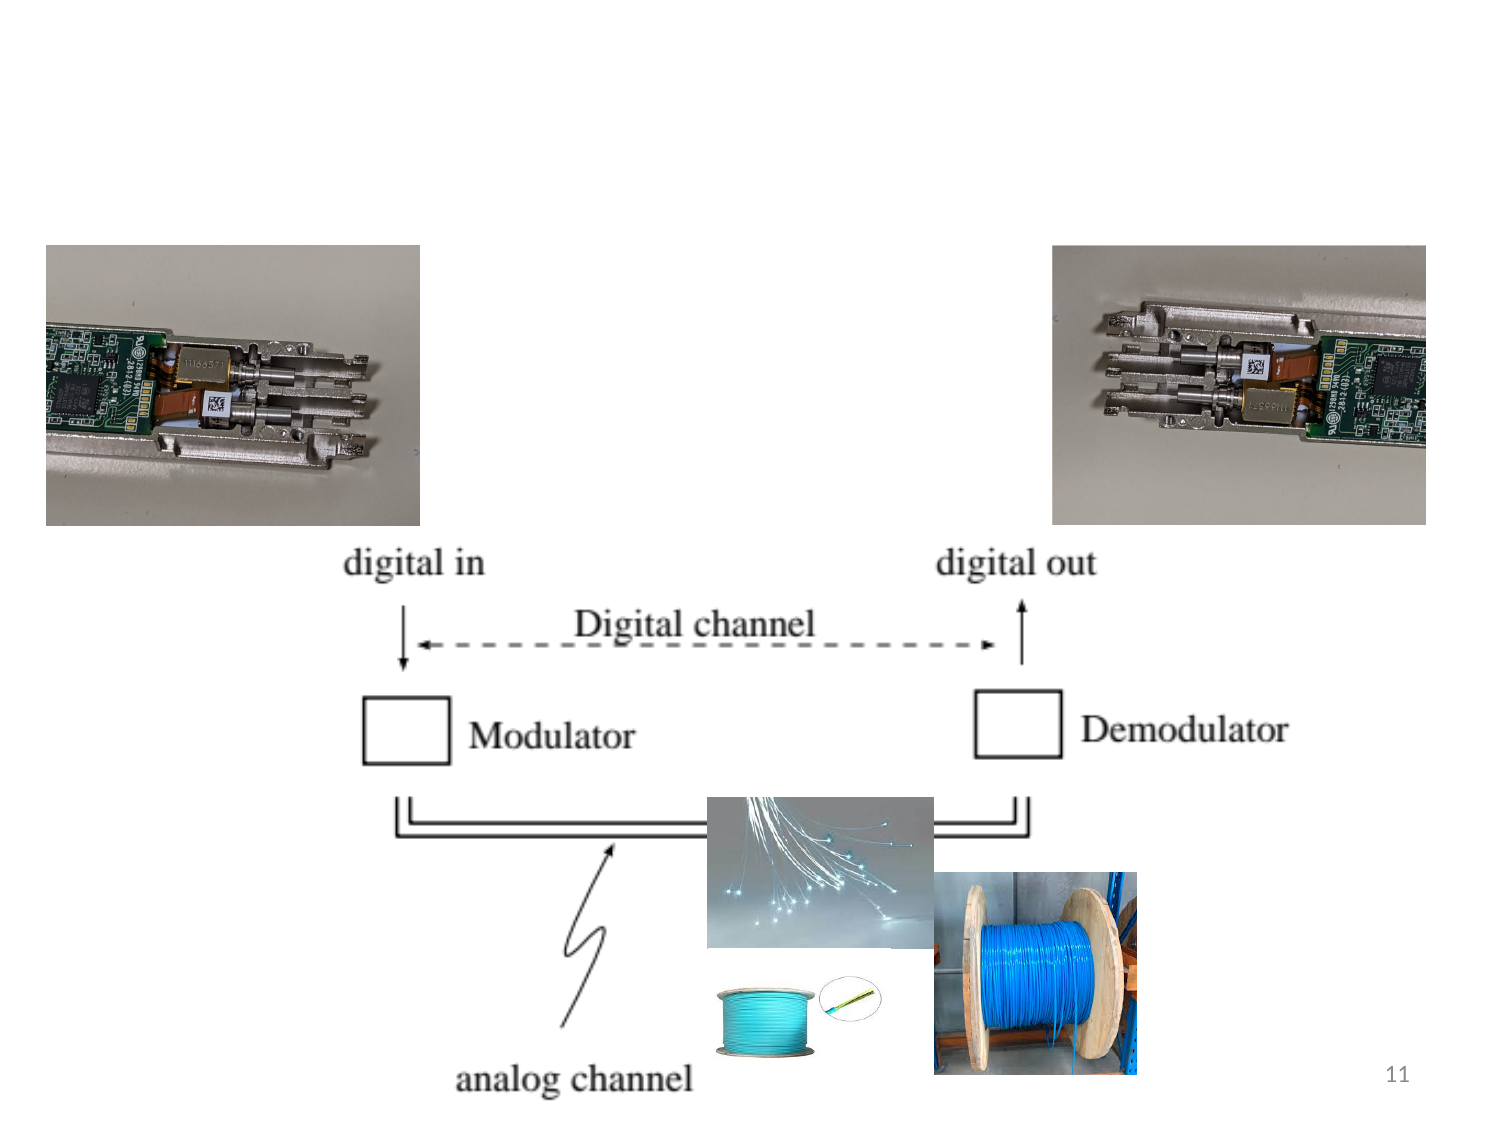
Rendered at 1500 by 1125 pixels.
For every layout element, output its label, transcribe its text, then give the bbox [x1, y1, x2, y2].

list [339, 538, 1294, 1103]
slide_number 11 [1299, 1042, 1425, 1103]
picture [707, 797, 1137, 1079]
picture [1051, 244, 1426, 526]
picture [45, 244, 421, 526]
